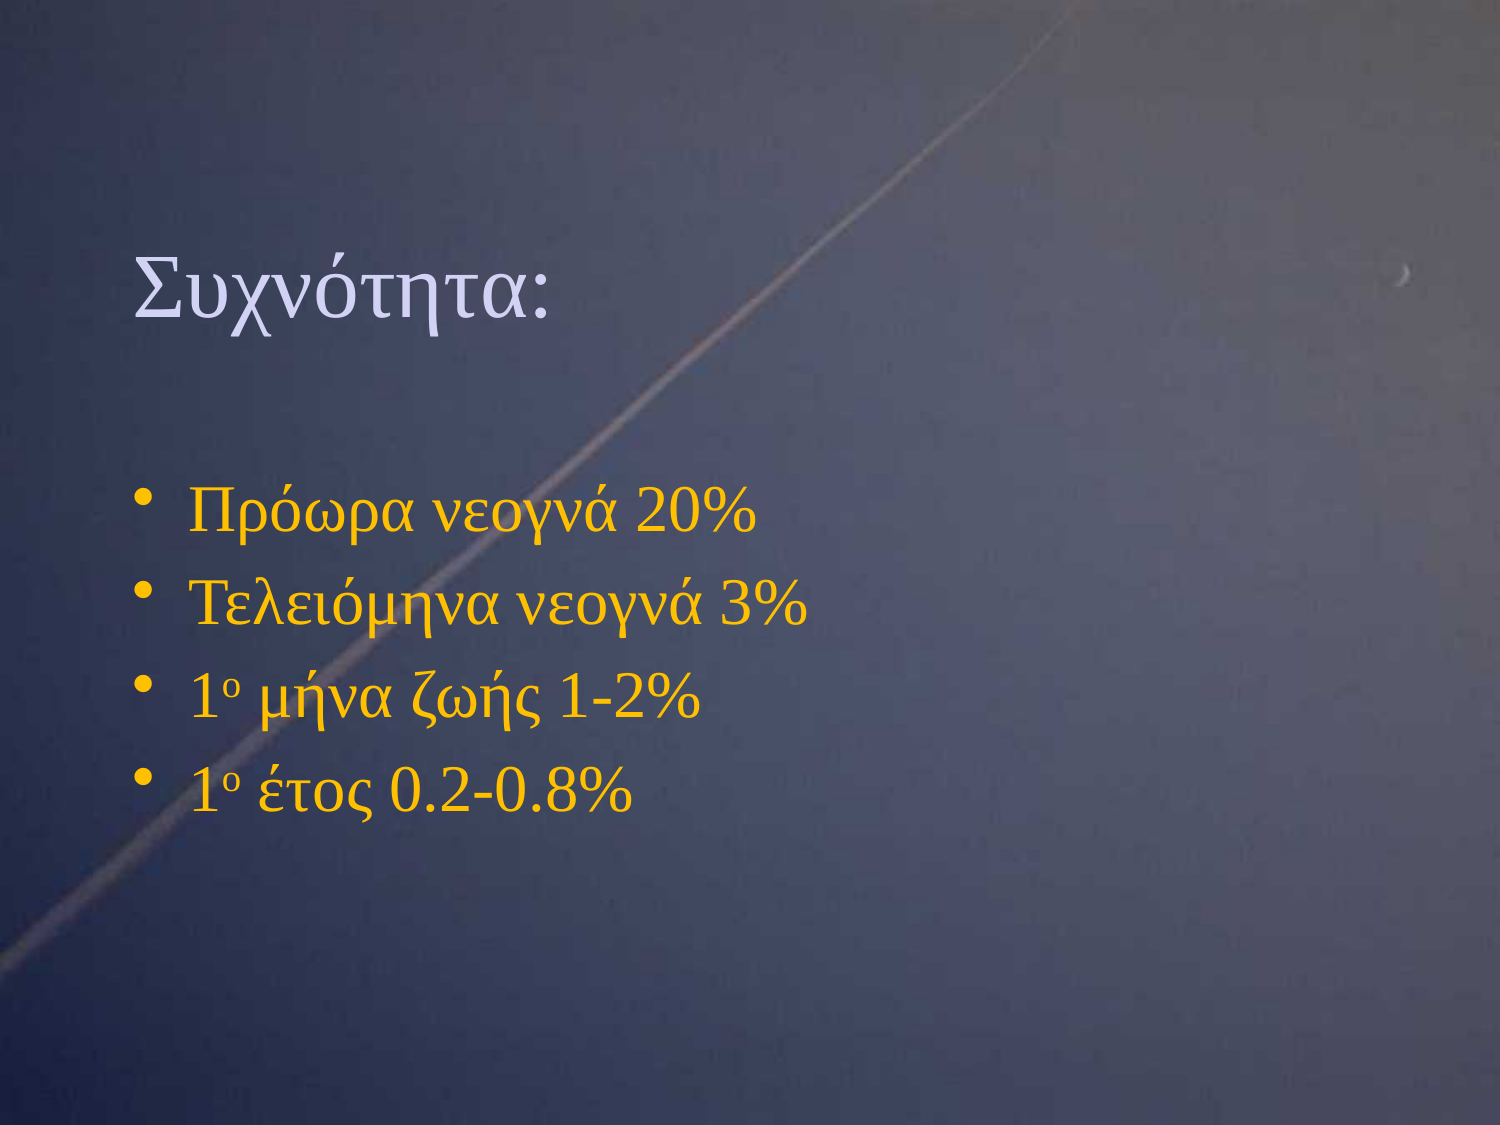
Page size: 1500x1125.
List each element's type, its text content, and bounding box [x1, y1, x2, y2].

title Συχνότητα: [116, 187, 1393, 376]
picture [0, 0, 1500, 1125]
list Πρόωρα νεογνά 20% Τελειόμηνα νεογνά 3% 1ο μήνα ζωής 1-2% 1ο έτος 0.2-0.8% [116, 456, 1393, 988]
